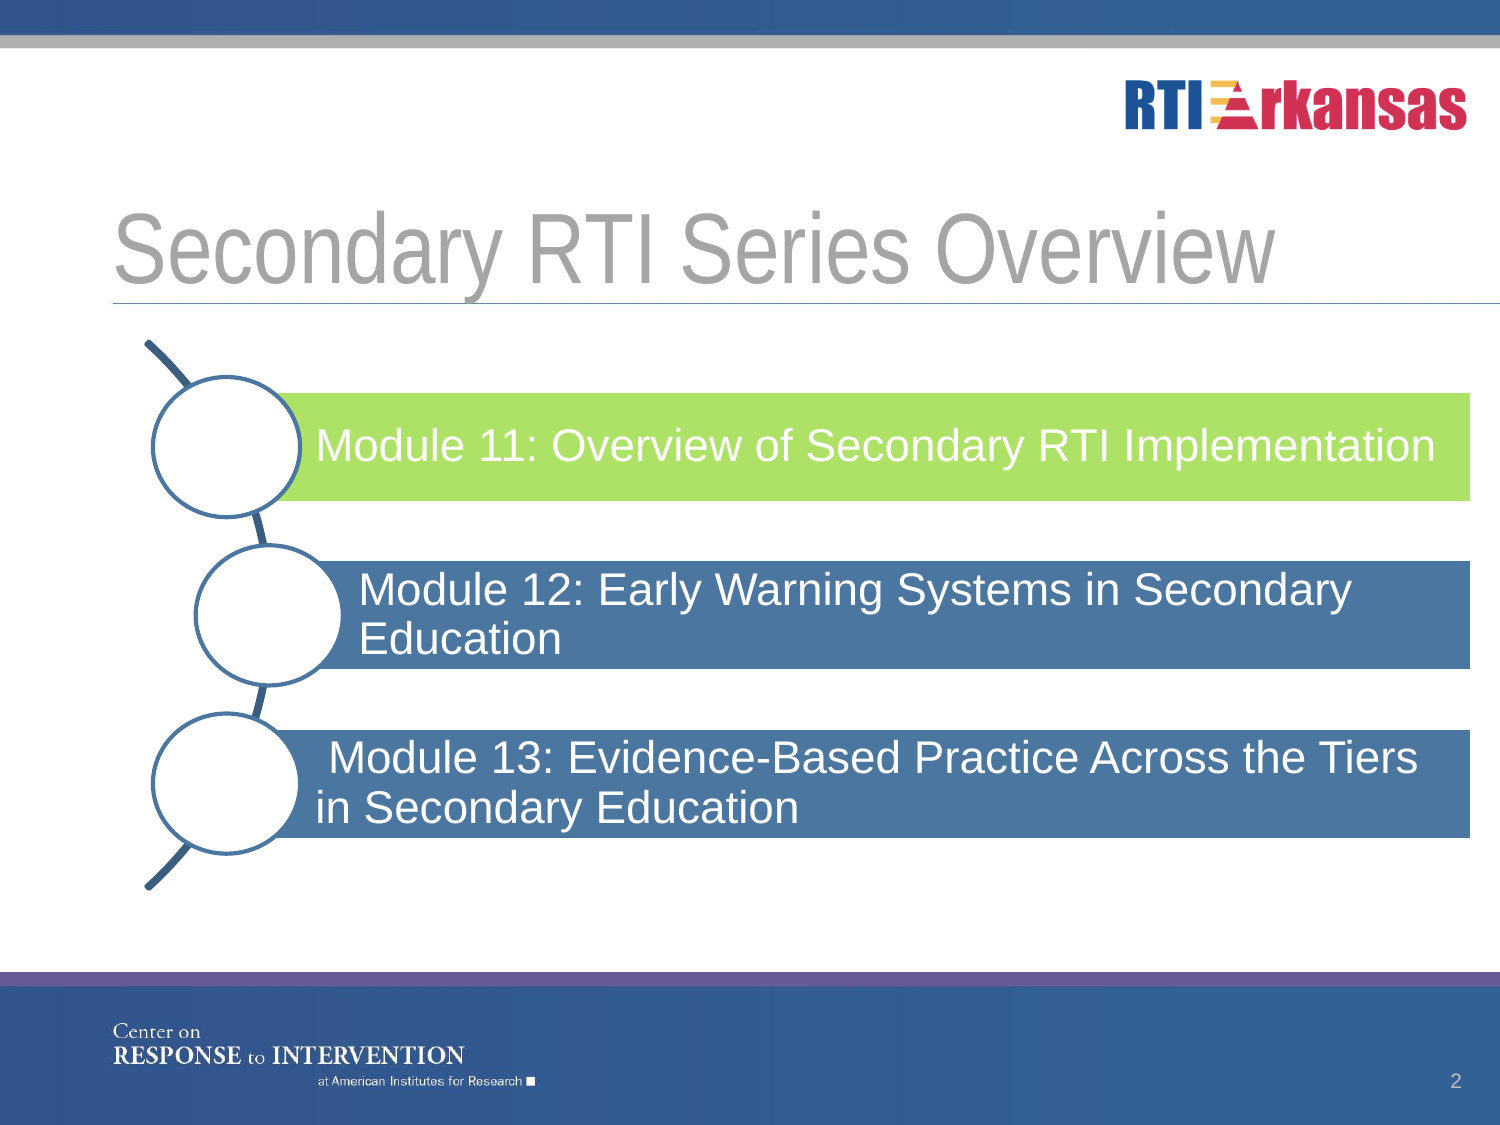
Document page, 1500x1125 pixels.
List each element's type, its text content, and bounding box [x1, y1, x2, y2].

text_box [0, 237, 1473, 994]
slide_number 2 [1436, 1067, 1462, 1093]
picture [0, 0, 1500, 1125]
title Secondary RTI Series Overview [112, 52, 1462, 236]
